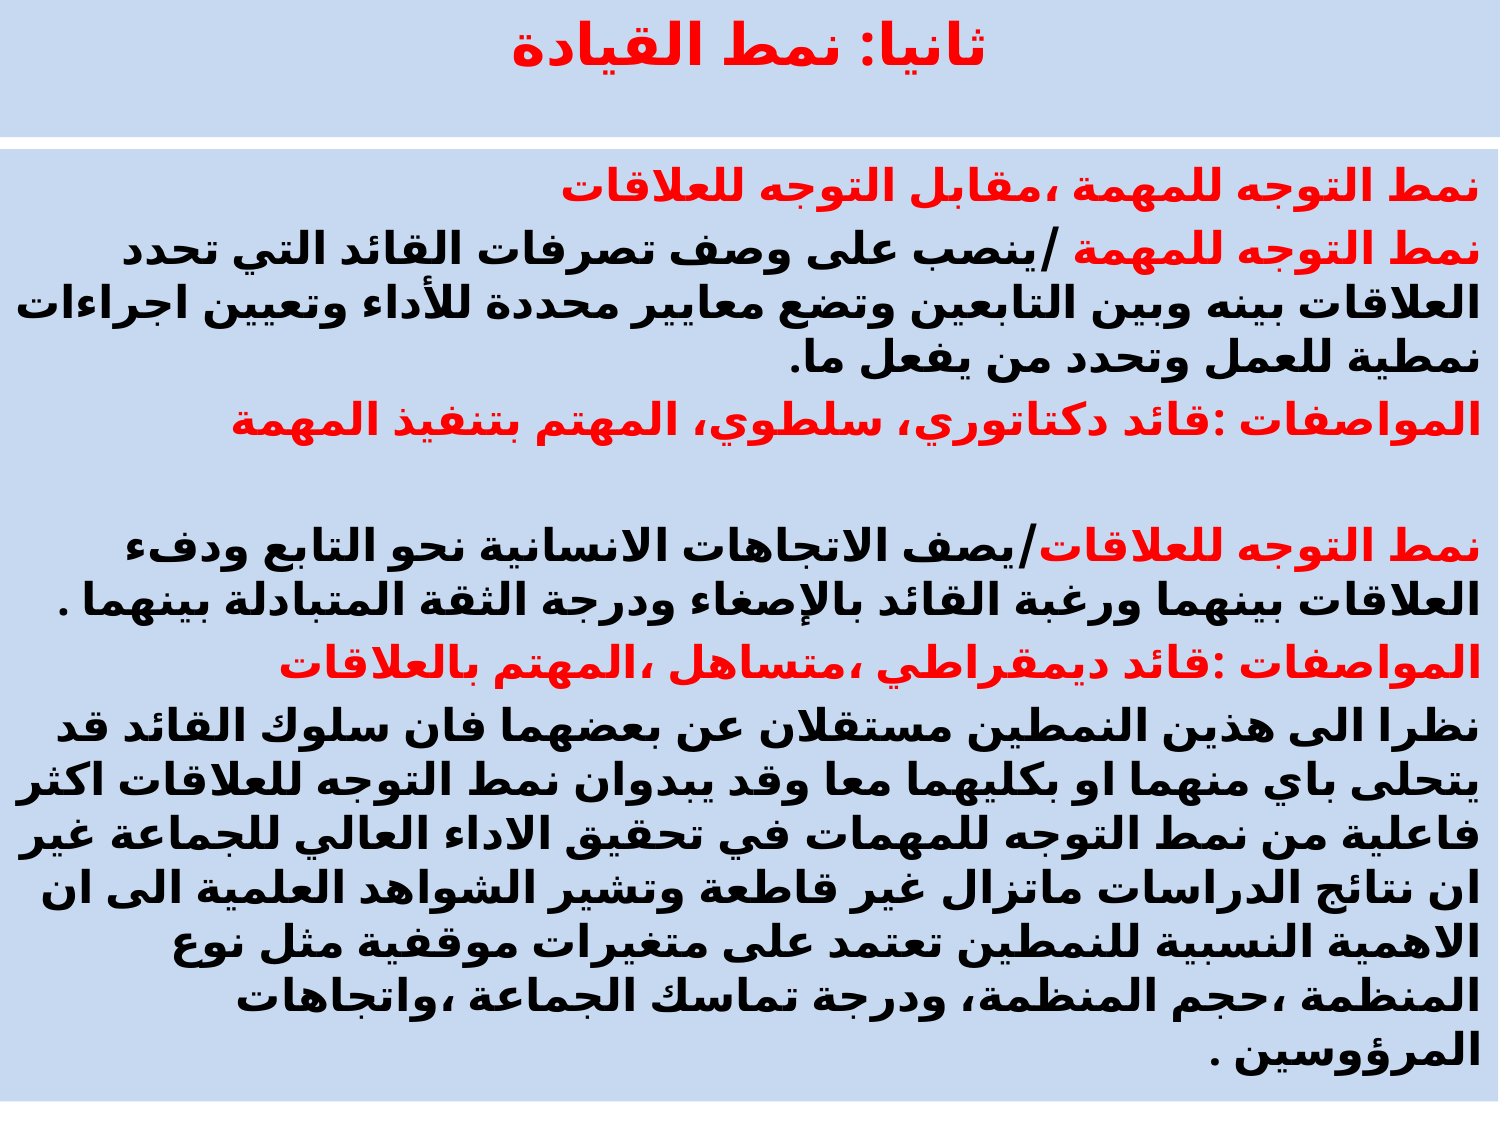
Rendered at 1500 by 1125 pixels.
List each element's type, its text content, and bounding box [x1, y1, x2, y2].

title ثانيا: نمط القيادة [0, 0, 1500, 138]
list نمط التوجه للمهمة ،مقابل التوجه للعلاقات نمط التوجه للمهمة /ينصب على وصف تصرفات القائد التي تحدد العلاقات بينه وبين التابعين وتضع معايير محددة للأداء وتعيين اجراءات نمطية للعمل وتحدد من يفعل ما. المواصفات :قائد دكتاتوري، سلطوي، المهتم بتنفيذ المهمة نمط التوجه للعلاقات/يصف الاتجاهات الانسانية نحو التابع ودفء العلاقات بينهما ورغبة القائد بالإصغاء ودرجة الثقة المتبادلة بينهما . المواصفات :قائد ديمقراطي ،متساهل ،المهتم بالعلاقات نظرا الى هذين النمطين مستقلان عن بعضهما فان سلوك القائد قد يتحلى باي منهما او بكليهما معا وقد يبدوان نمط التوجه للعلاقات اكثر فاعلية من نمط التوجه للمهمات في تحقيق الاداء العالي للجماعة غير ان نتائج الدراسات ماتزال غير قاطعة وتشير الشواهد العلمية الى ان الاهمية النسبية للنمطين تعتمد على متغيرات موقفية مثل نوع المنظمة ،حجم المنظمة، ودرجة تماسك الجماعة ،واتجاهات المرؤوسين . [0, 149, 1499, 1102]
